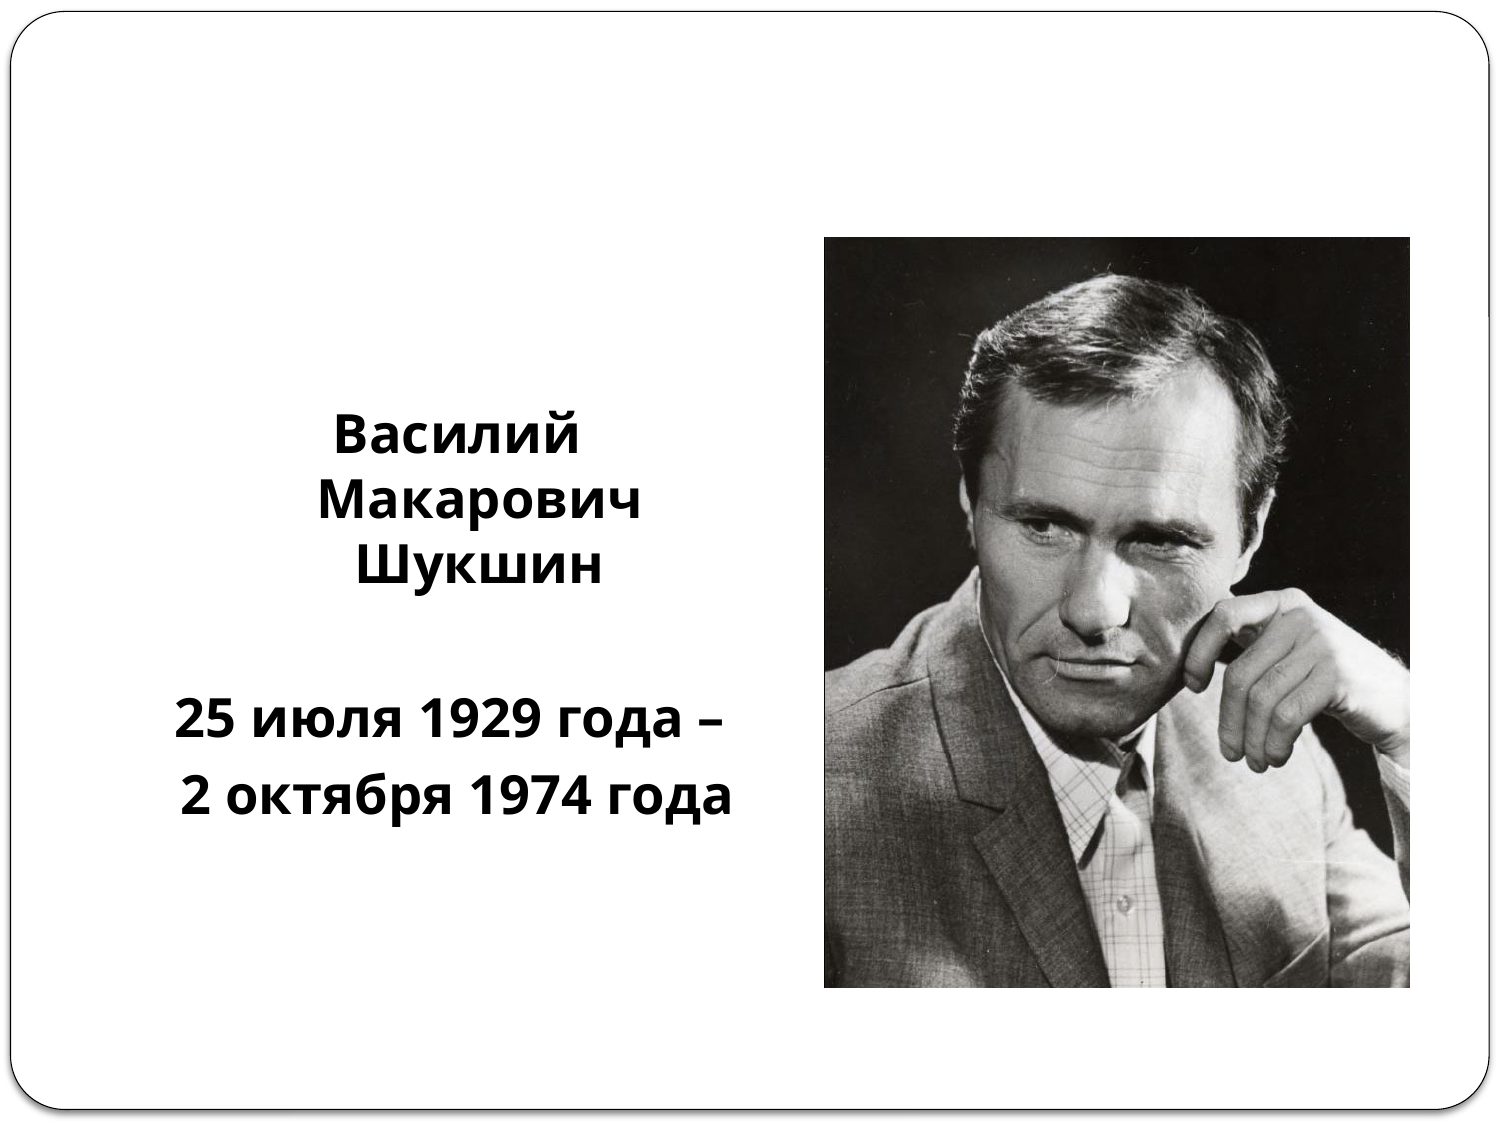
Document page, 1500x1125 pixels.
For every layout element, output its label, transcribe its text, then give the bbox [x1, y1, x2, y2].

list Василий Макарович Шукшин 25 июля 1929 года – 2 октября 1974 года [150, 237, 765, 988]
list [824, 237, 1410, 988]
